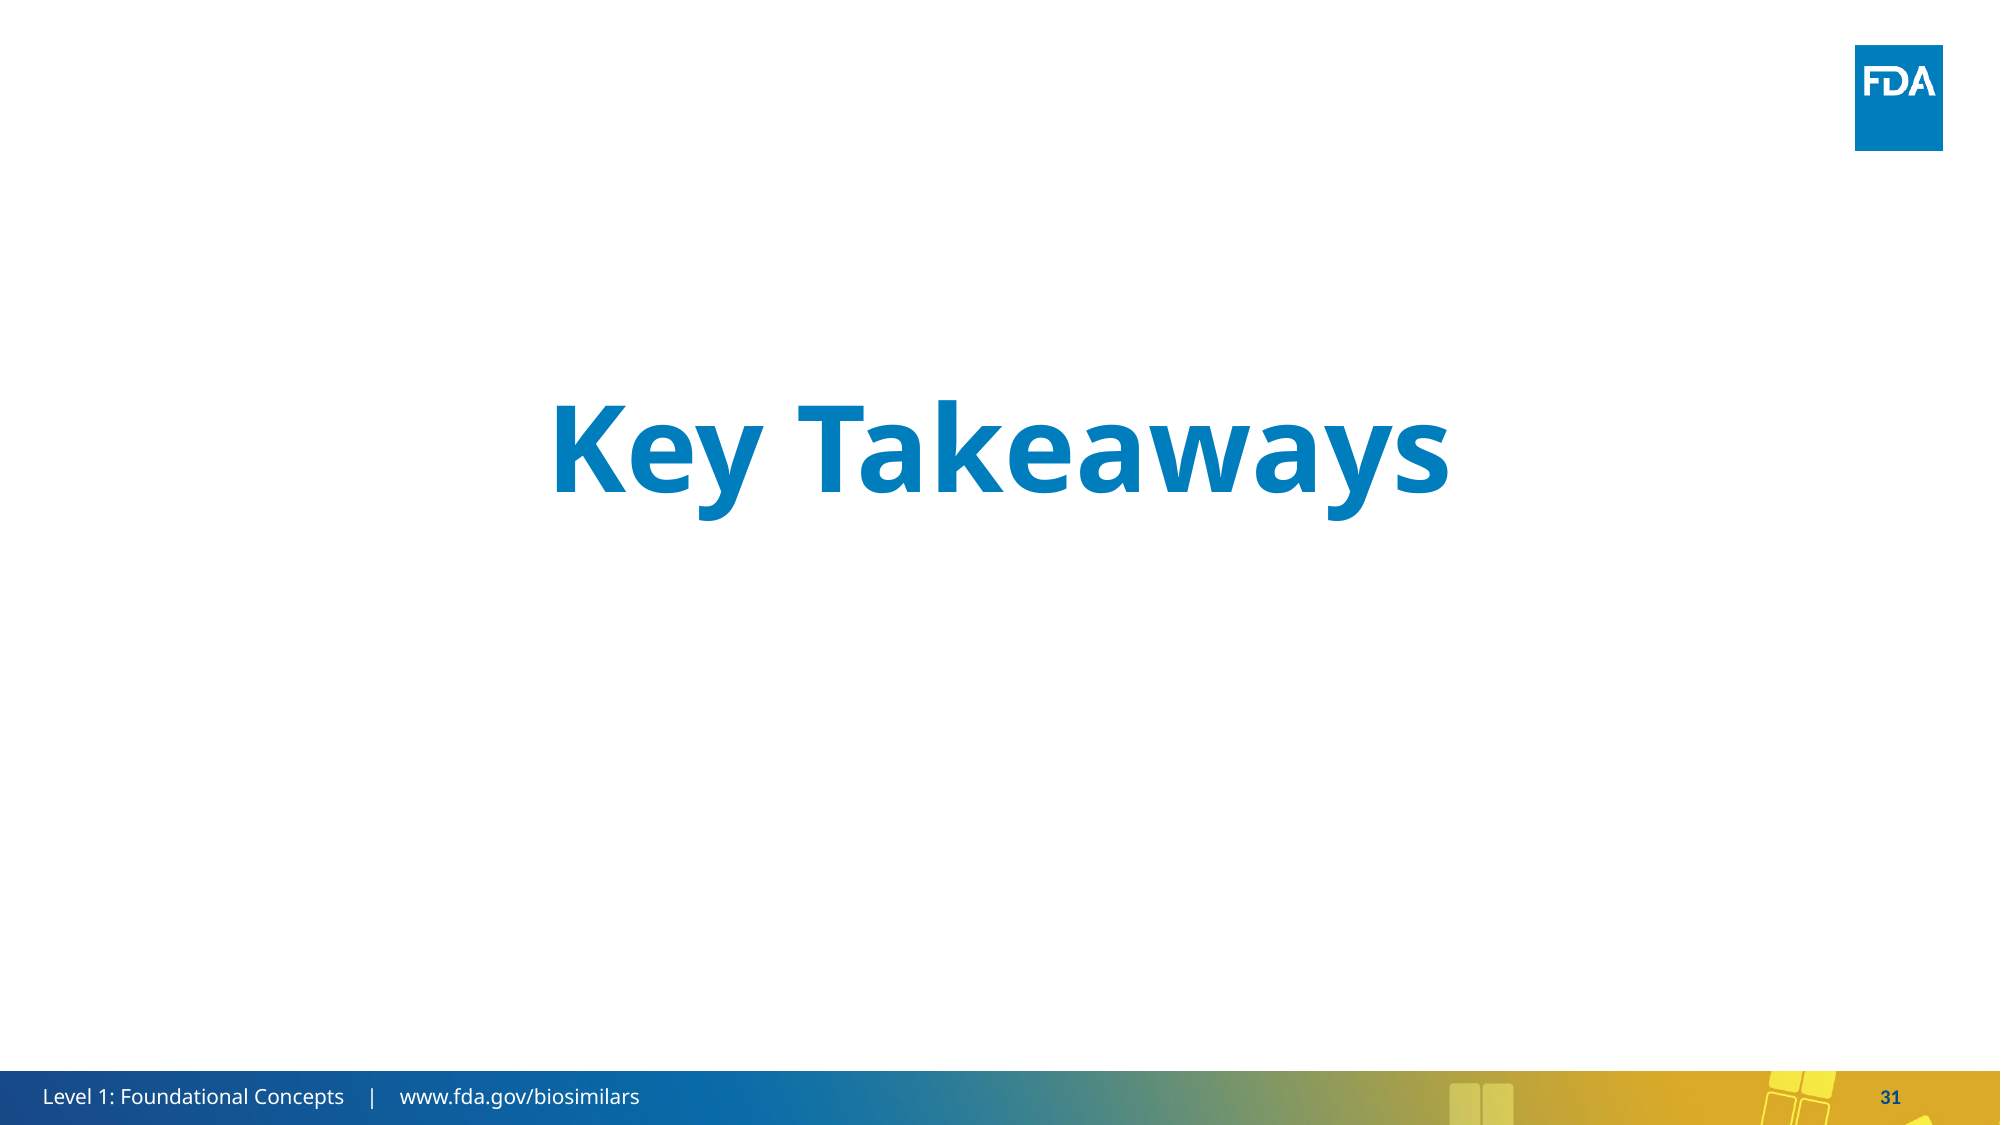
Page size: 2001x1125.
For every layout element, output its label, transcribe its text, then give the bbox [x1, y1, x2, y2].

picture [1909, 67, 1934, 95]
picture [0, 1071, 2000, 1125]
title Key Takeaways [137, 345, 1863, 563]
picture [1865, 67, 1908, 95]
